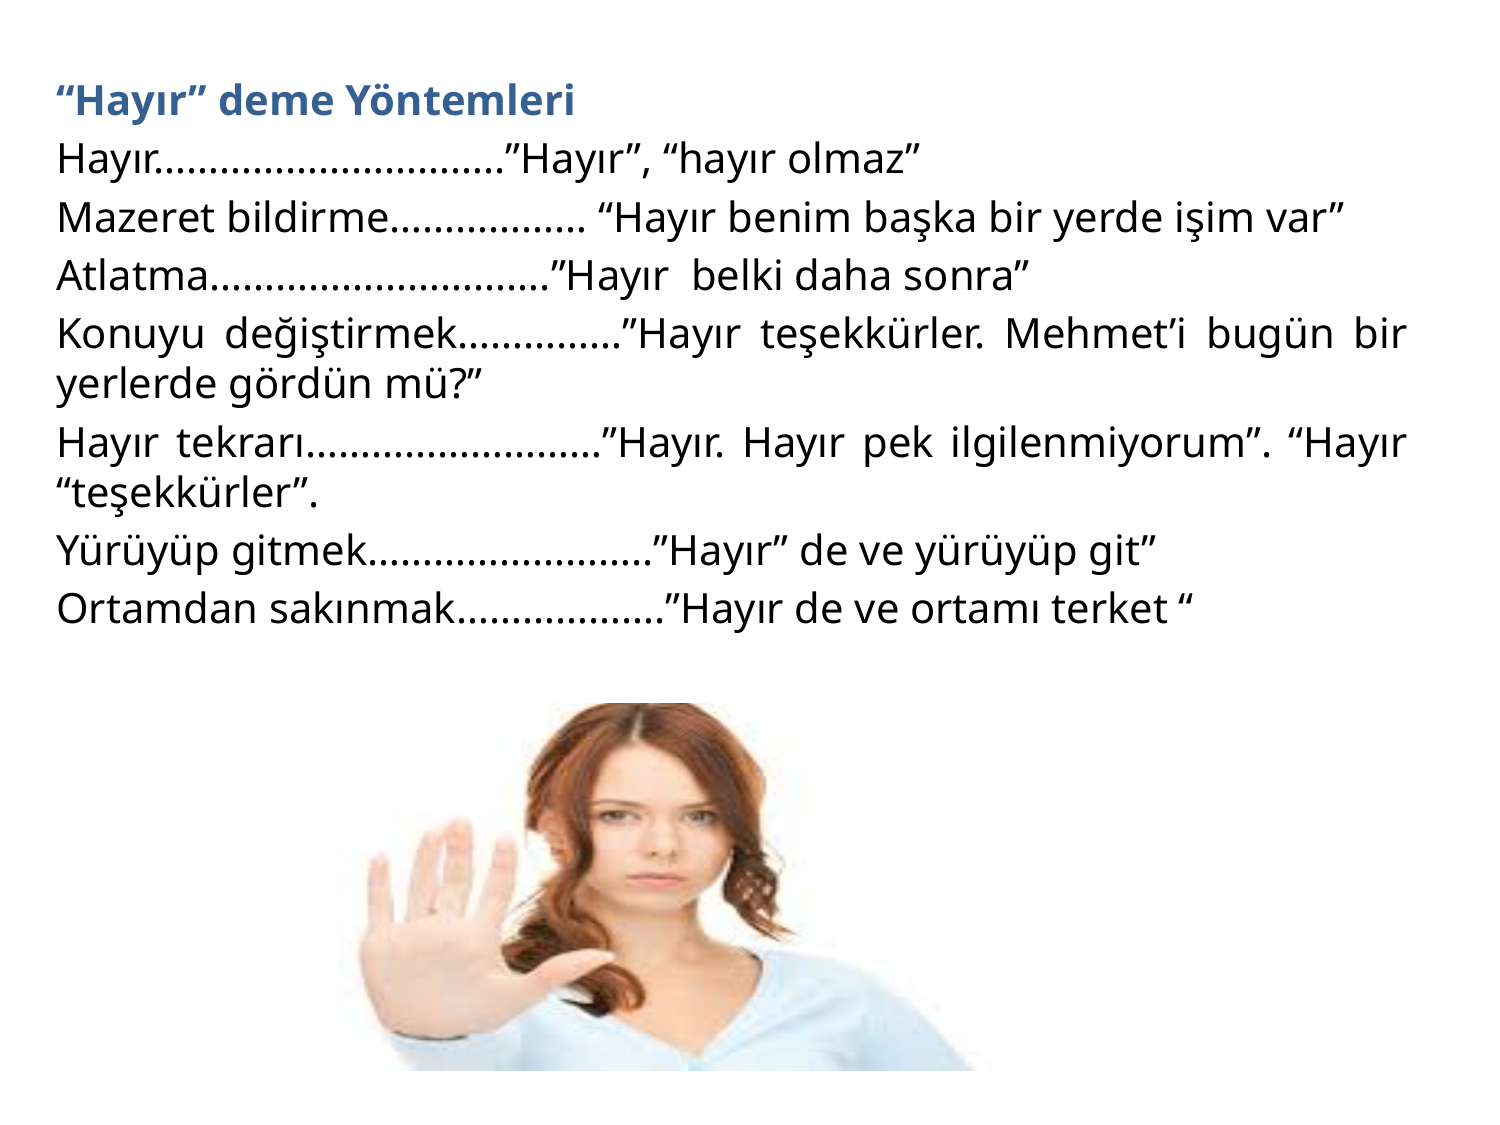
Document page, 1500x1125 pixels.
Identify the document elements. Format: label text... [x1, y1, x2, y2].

picture [182, 703, 1211, 1071]
list “Hayır” deme Yöntemleri Hayır…………………………..”Hayır”, “hayır olmaz” Mazeret bildirme……………… “Hayır benim başka bir yerde işim var” Atlatma………………………….”Hayır belki daha sonra” Konuyu değiştirmek……………”Hayır teşekkürler. Mehmet’i bugün bir yerlerde gördün mü?” Hayır tekrarı………………………”Hayır. Hayır pek ilgilenmiyorum”. “Hayır “teşekkürler”. Yürüyüp gitmek……………………..”Hayır” de ve yürüyüp git” Ortamdan sakınmak……………….”Hayır de ve ortamı terket “ [41, 66, 1424, 634]
